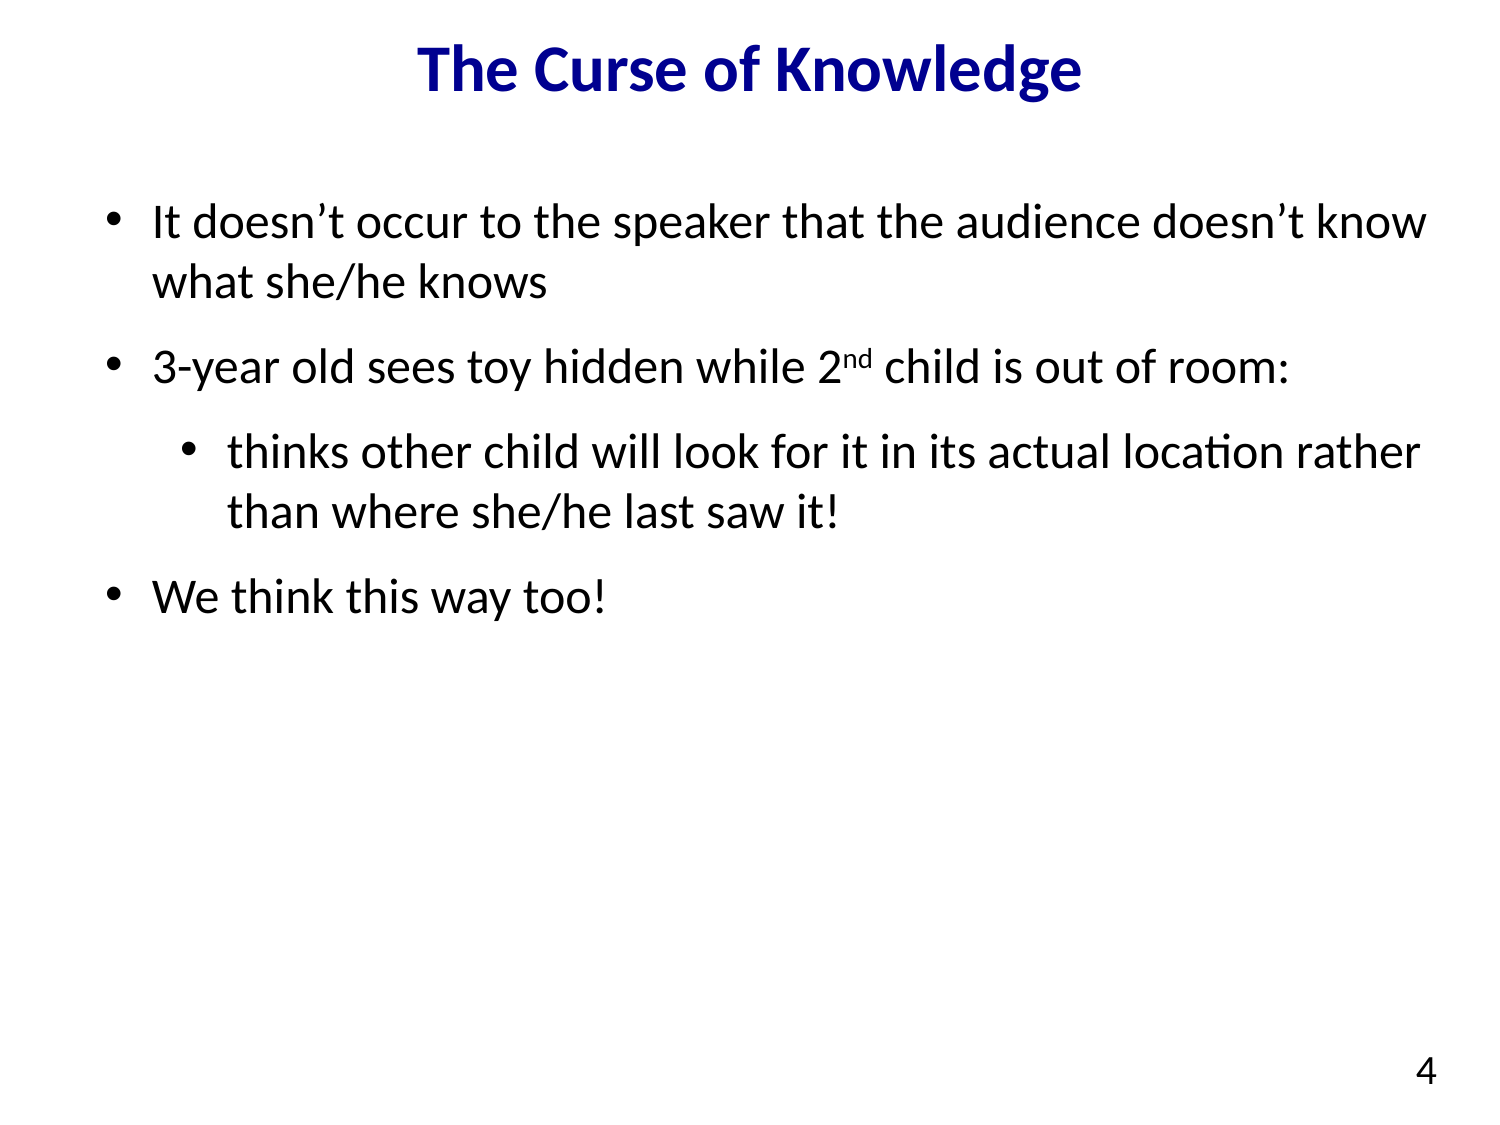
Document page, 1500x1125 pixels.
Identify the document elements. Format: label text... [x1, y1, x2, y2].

text_box 4 [1401, 1035, 1497, 1080]
text_box It doesn’t occur to the speaker that the audience doesn’t know what she/he knows 3-year old sees toy hidden while 2nd child is out of room: thinks other child will look for it in its actual location rather than where she/he last saw it! We think this way too! [90, 180, 1451, 716]
title The Curse of Knowledge [75, 0, 1425, 159]
